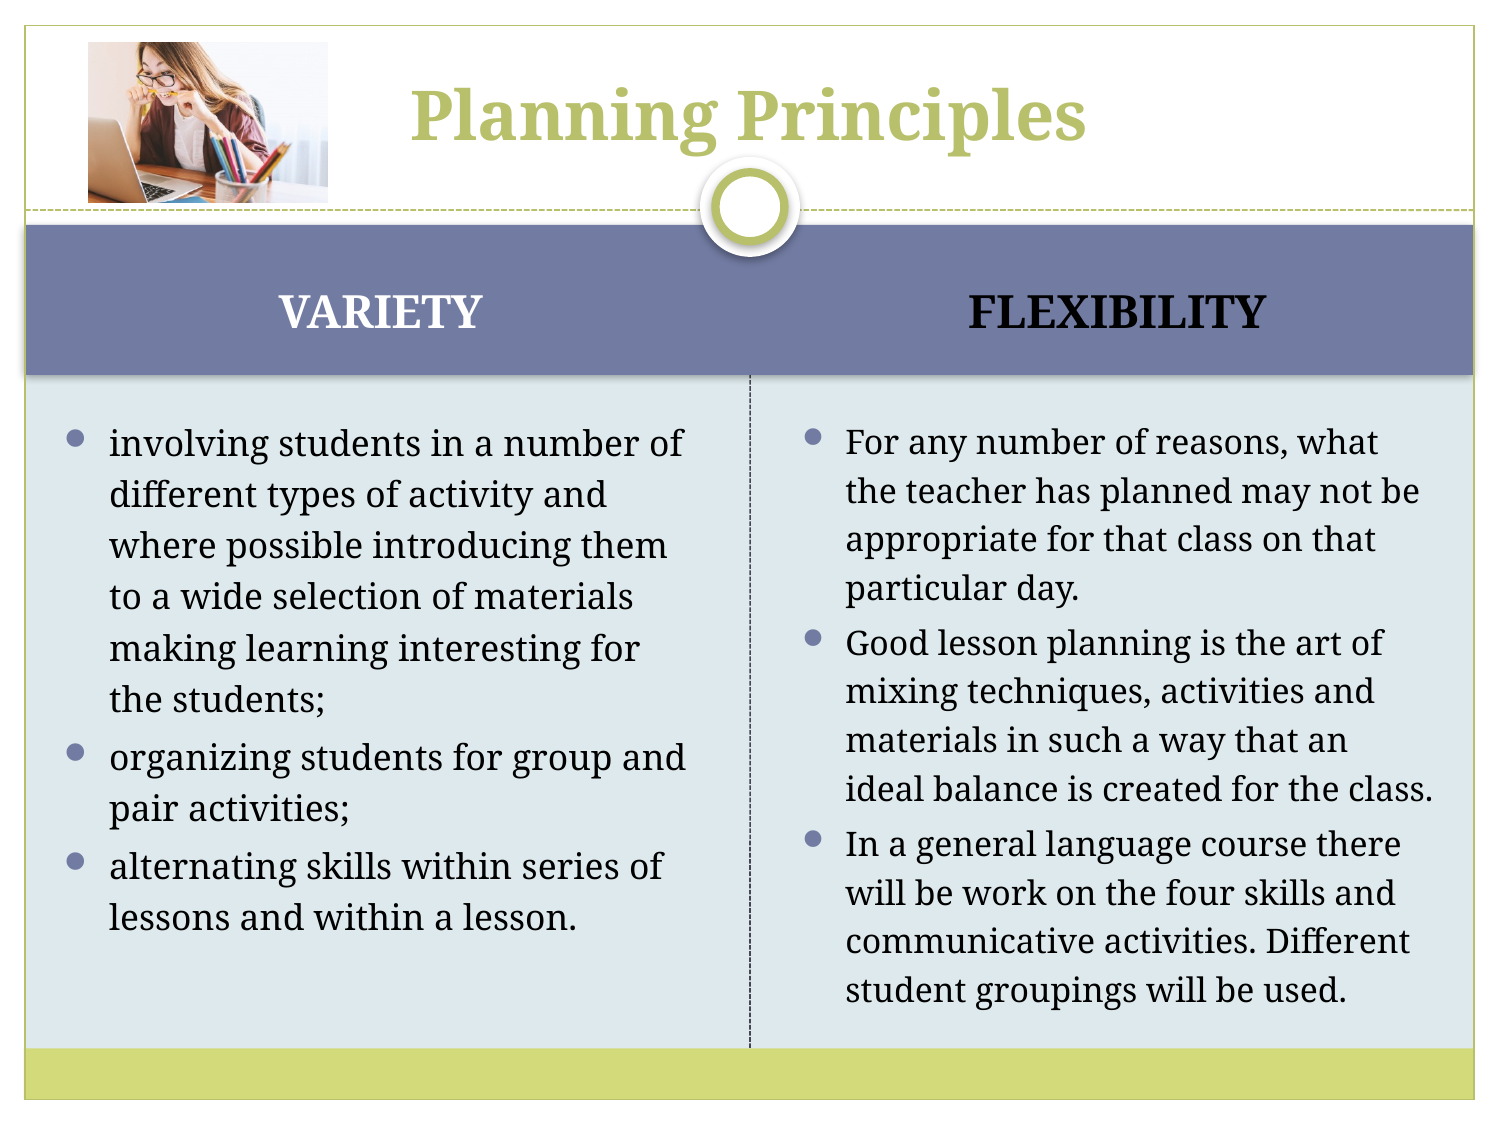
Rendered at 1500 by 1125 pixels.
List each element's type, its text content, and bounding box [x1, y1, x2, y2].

list For any number of reasons, what the teacher has planned may not be appropriate for that class on that particular day. Good lesson planning is the art of mixing techniques, activities and materials in such a way that an ideal balance is created for the class. In a general language course there will be work on the four skills and communicative activities. Different student groupings will be used. [787, 405, 1450, 1033]
picture [88, 42, 328, 203]
list VARIETY [48, 249, 714, 371]
list FLEXIBILITY [785, 249, 1450, 371]
title Planning Principles [49, 37, 1450, 162]
list involving students in a number of different types of activity and where possible introducing them to a wide selection of materials making learning interesting for the students; organizing students for group and pair activities; alternating skills within series of lessons and within a lesson. [49, 405, 713, 1032]
